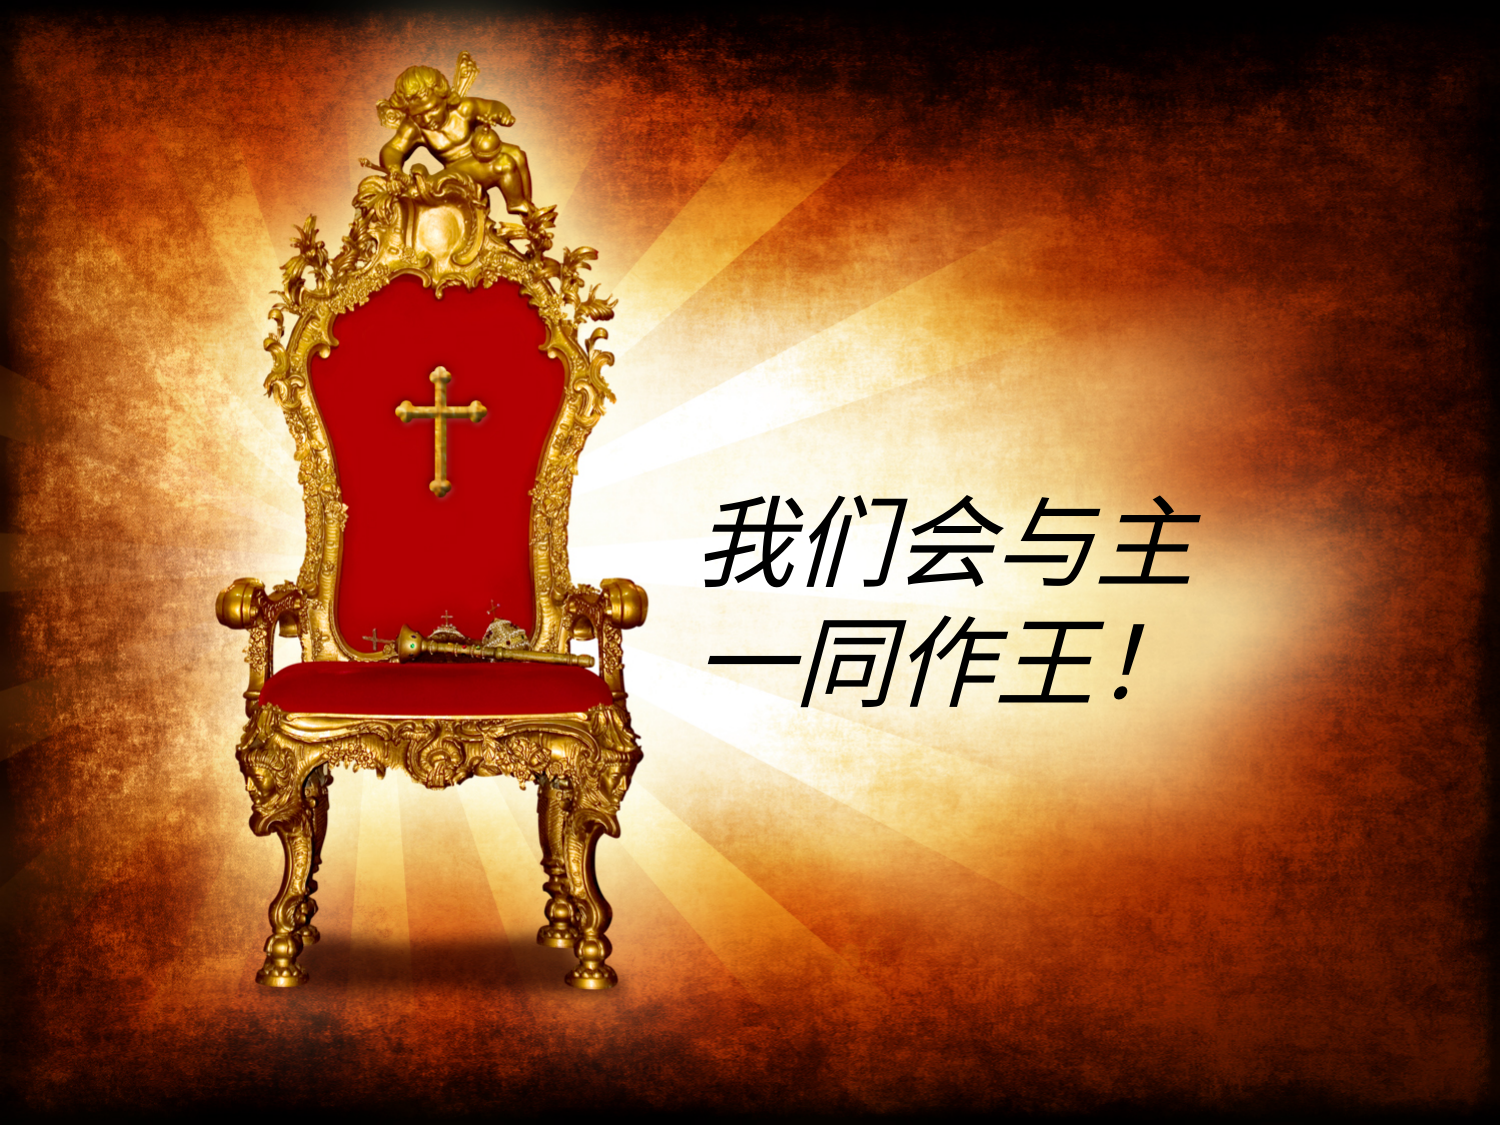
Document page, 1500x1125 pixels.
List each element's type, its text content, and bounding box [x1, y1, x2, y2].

picture [0, 0, 1500, 1125]
title 我们会与主一同作王！ [631, 275, 1257, 925]
